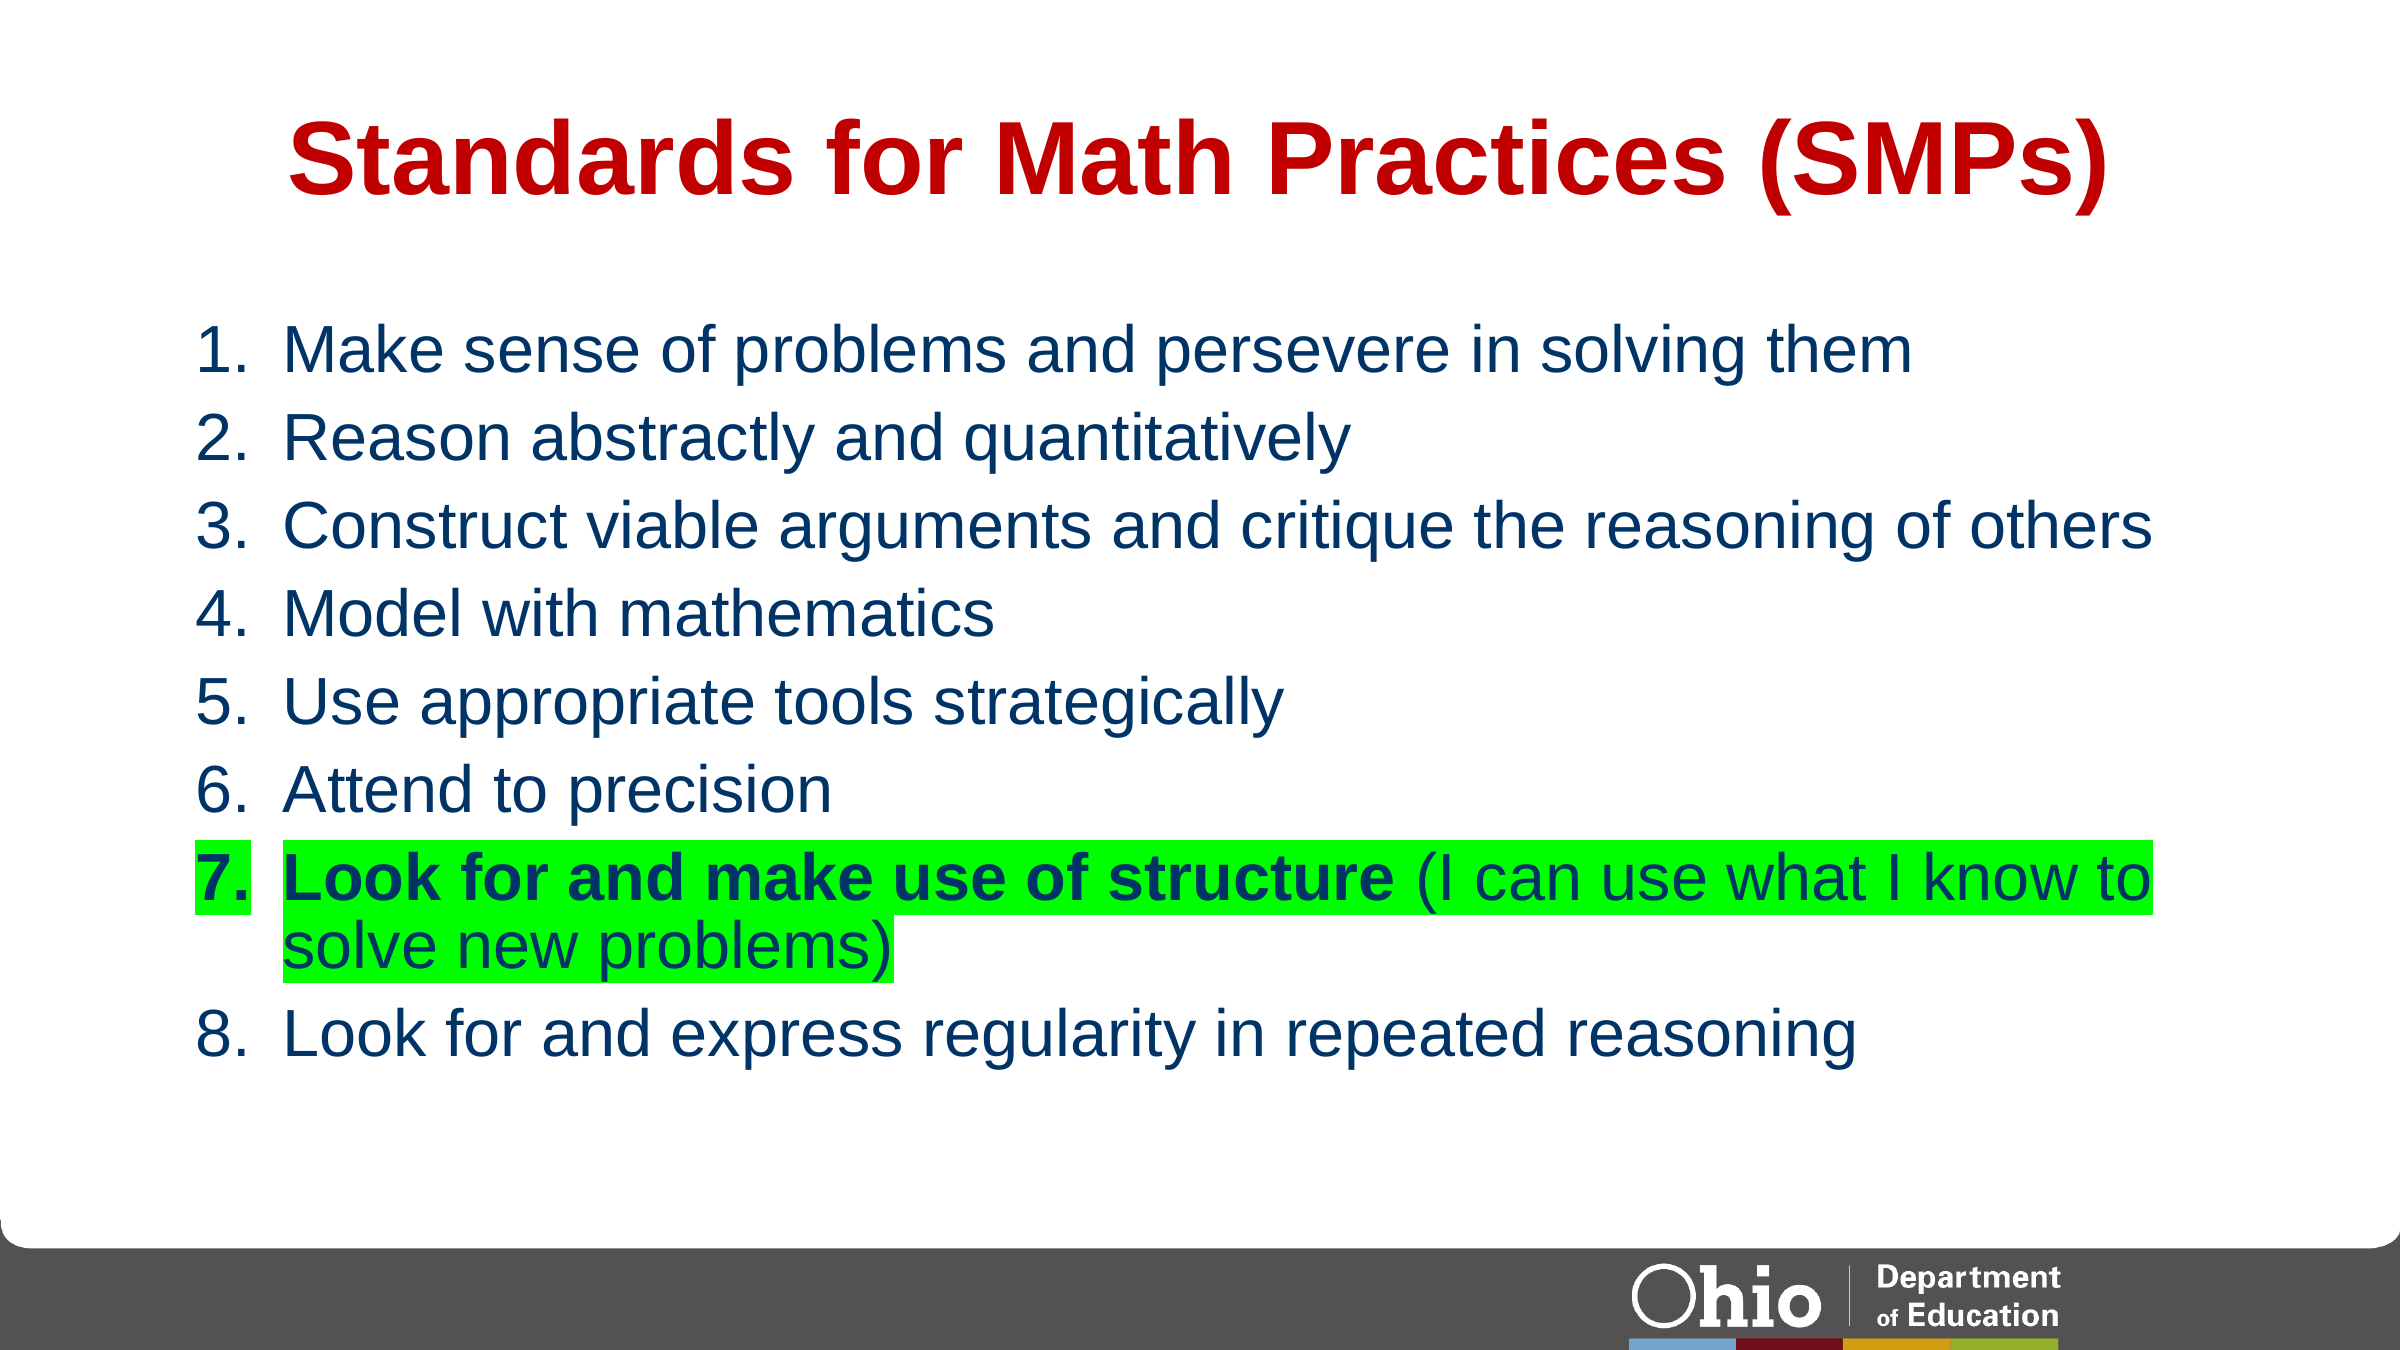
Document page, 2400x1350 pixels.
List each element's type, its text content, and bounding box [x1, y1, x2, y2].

picture [0, 1209, 2400, 1350]
list Make sense of problems and persevere in solving them Reason abstractly and quantitatively Construct viable arguments and critique the reasoning of others Model with mathematics Use appropriate tools strategically Attend to precision Look for and make use of structure (I can use what I know to solve new problems) Look for and express regularity in repeated reasoning [120, 318, 2280, 1139]
title Standards for Math Practices (SMPs) [120, 90, 2280, 217]
